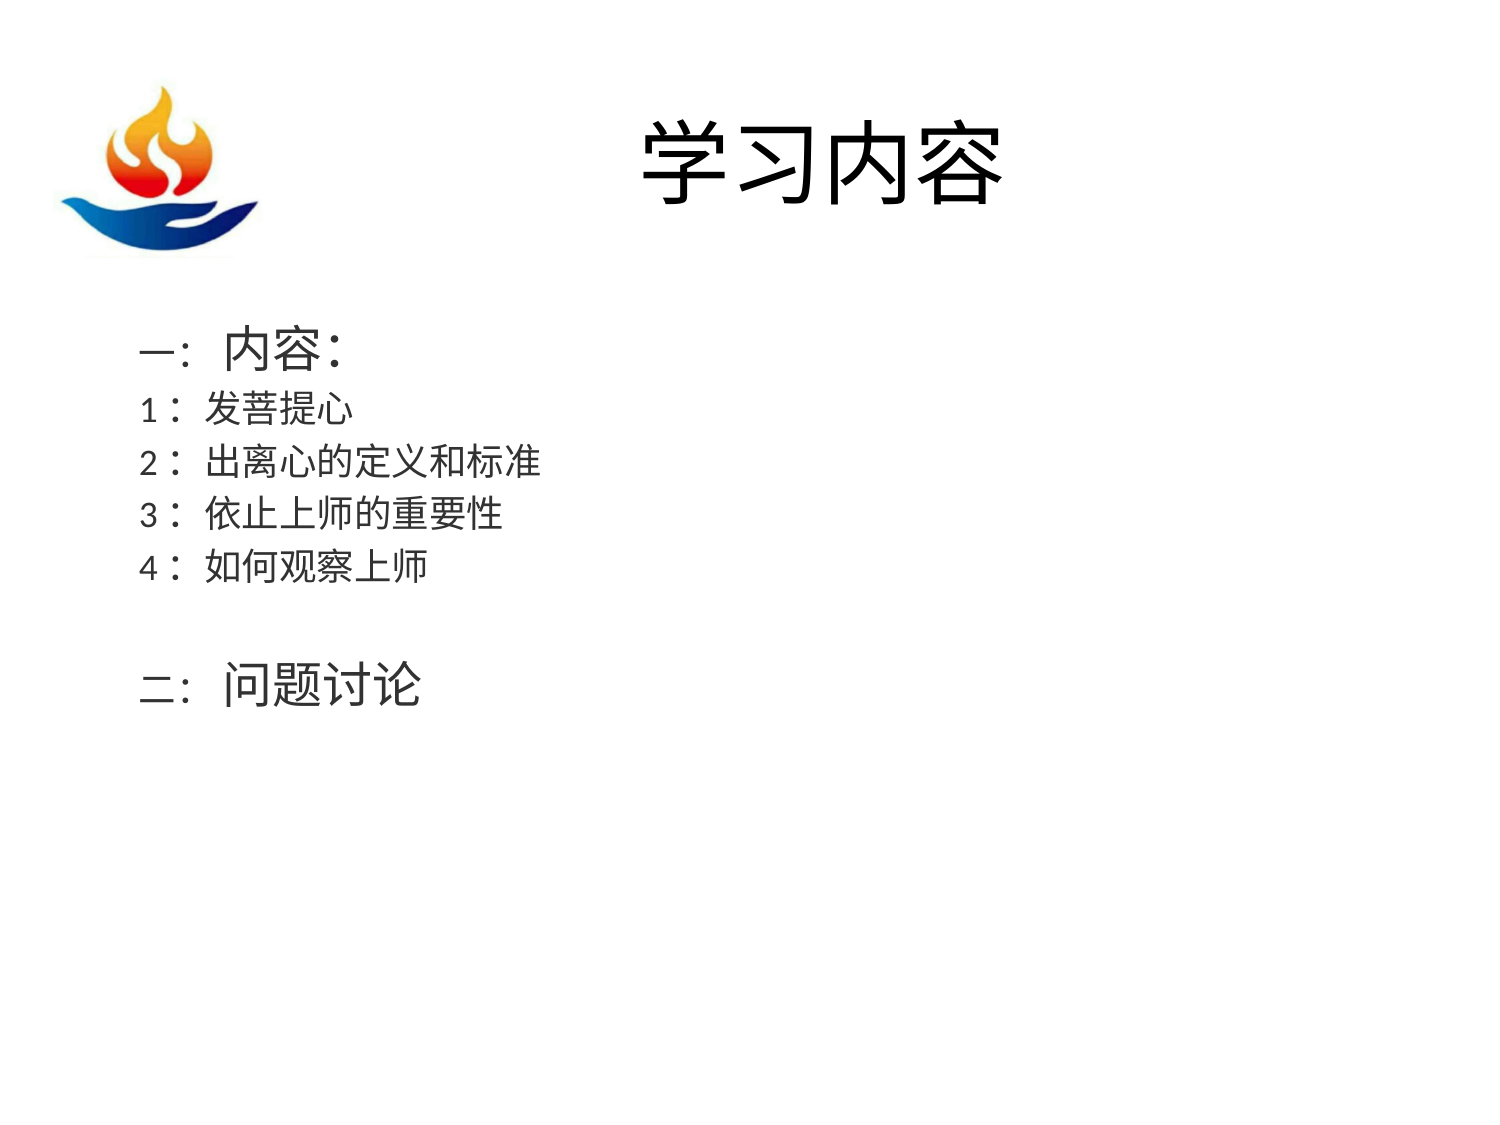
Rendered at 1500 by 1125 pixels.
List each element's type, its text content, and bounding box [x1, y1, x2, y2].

title 学习内容 [271, 90, 1425, 233]
picture [52, 77, 267, 285]
list 一： 内容： 1：发菩提心 2：出离心的定义和标准 3：依止上师的重要性 4：如何观察上师 二： 问题讨论 [123, 255, 1307, 998]
